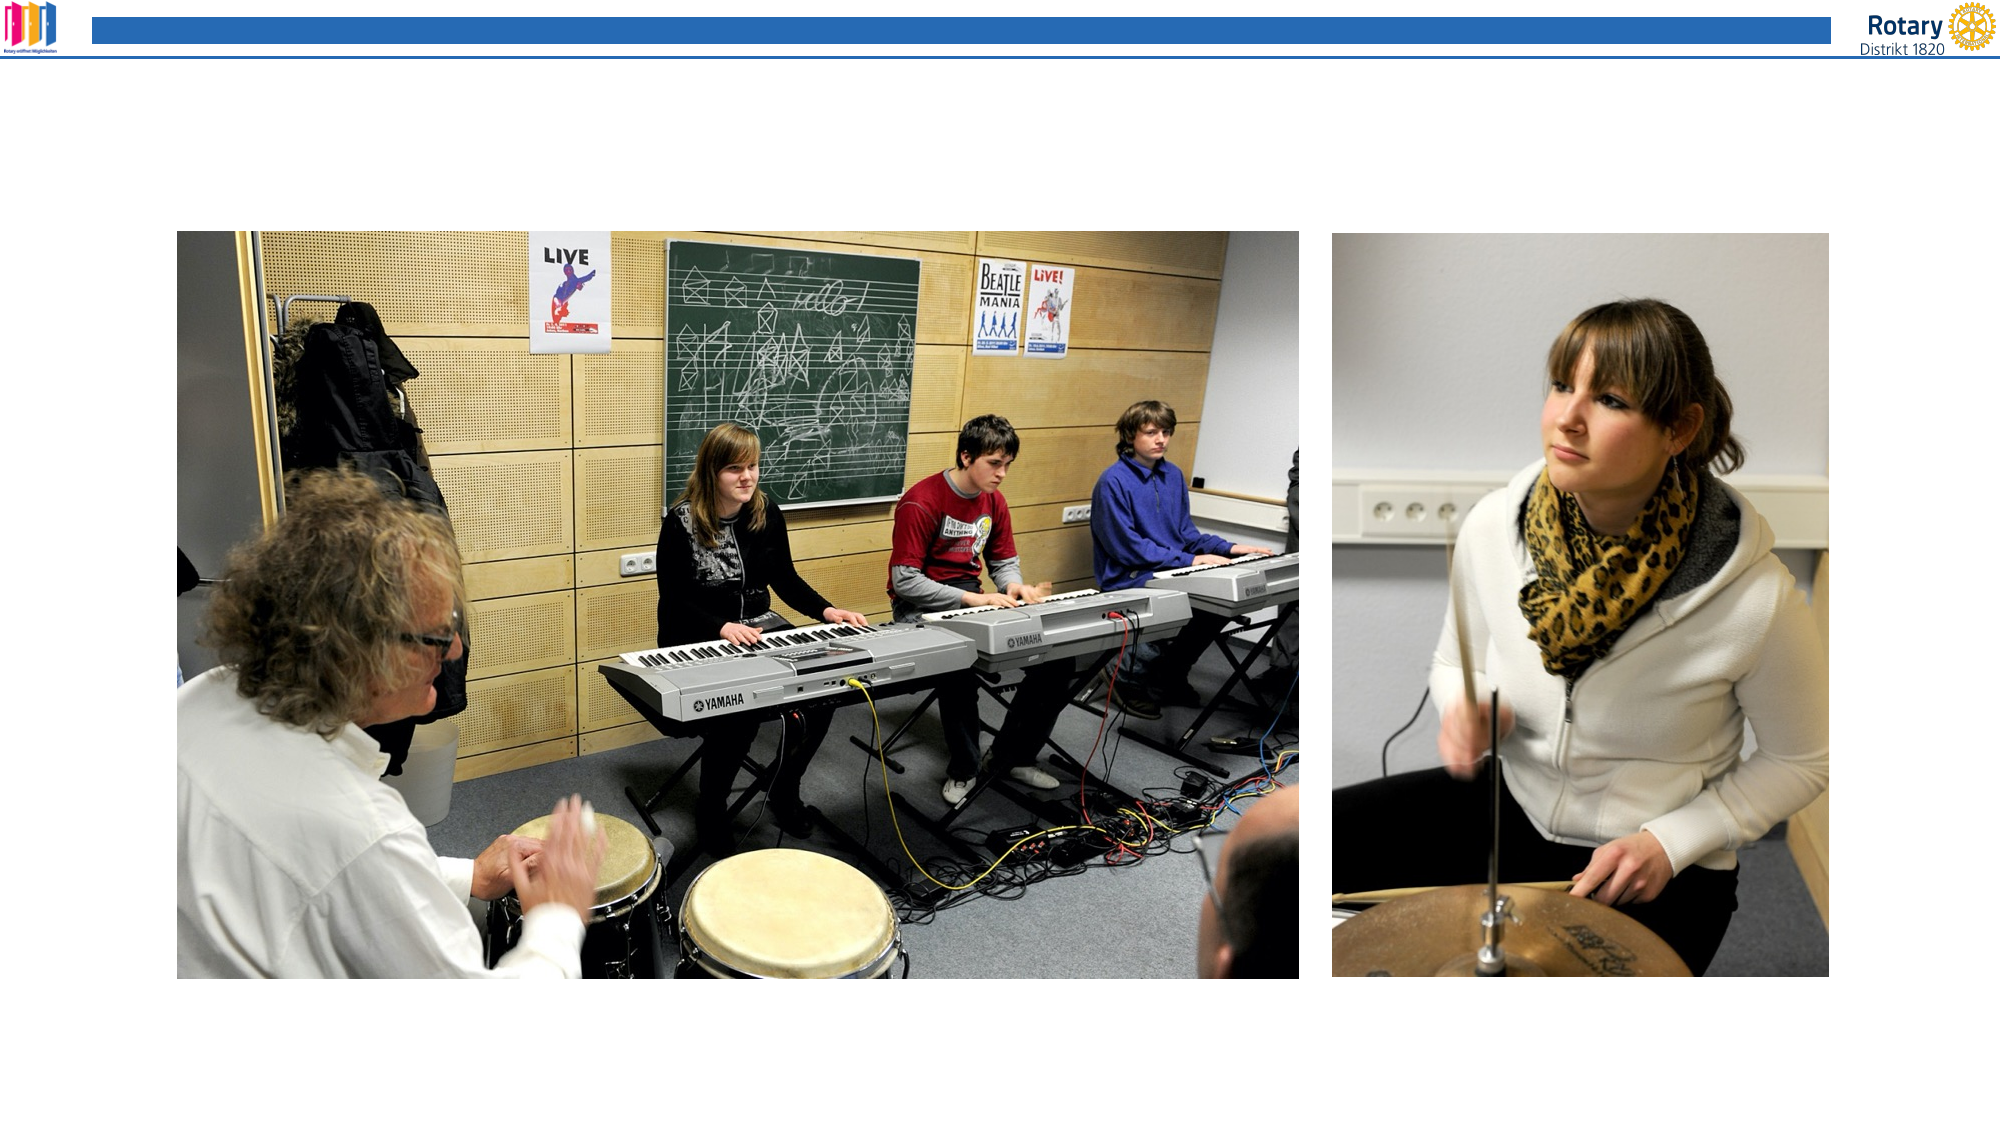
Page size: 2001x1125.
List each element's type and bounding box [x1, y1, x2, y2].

picture [4, 1, 57, 54]
picture [1332, 233, 1829, 977]
picture [177, 231, 1299, 979]
picture [1861, 2, 1996, 55]
